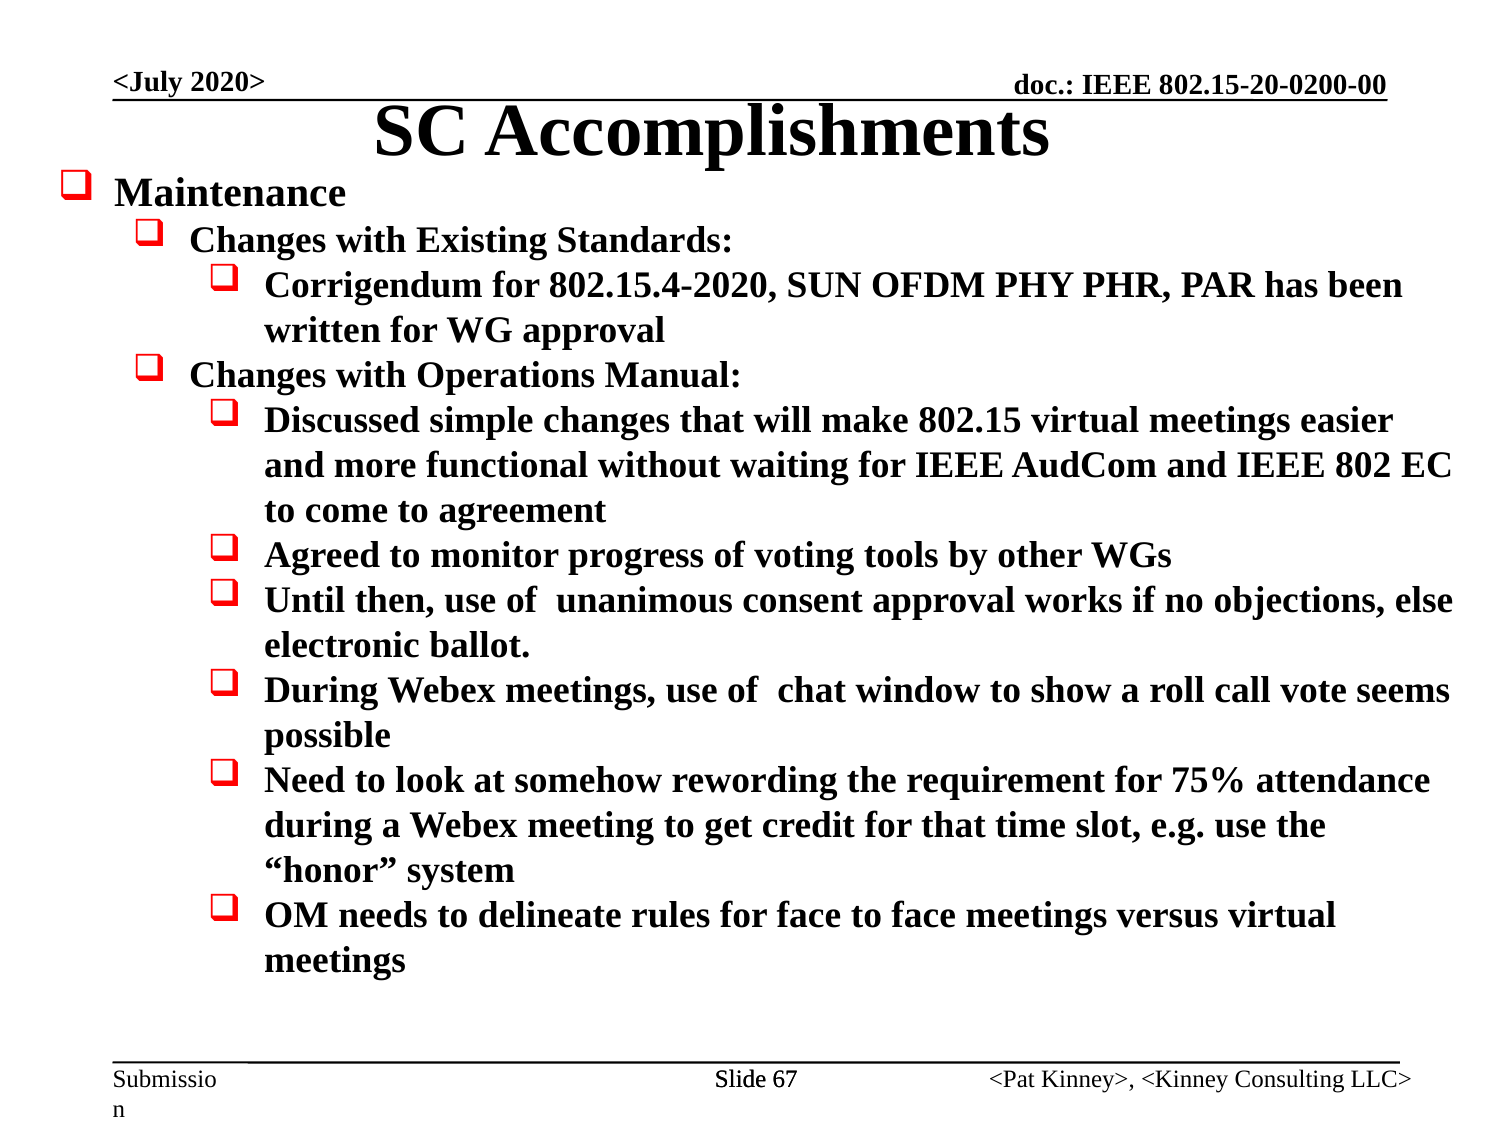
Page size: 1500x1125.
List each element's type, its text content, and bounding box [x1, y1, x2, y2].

title SC Accomplishments [75, 62, 1350, 97]
text_box Maintenance Changes with Existing Standards: Corrigendum for 802.15.4-2020, SUN OFDM PHY PHR, PAR has been written for WG approval Changes with Operations Manual: Discussed simple changes that will make 802.15 virtual meetings easier and more functional without waiting for IEEE AudCom and IEEE 802 EC to come to agreement Agreed to monitor progress of voting tools by other WGs Until then, use of unanimous consent approval works if no objections, else electronic ballot. During Webex meetings, use of chat window to show a roll call vote seems possible Need to look at somehow rewording the requirement for 75% attendance during a Webex meeting to get credit for that time slot, e.g. use the “honor” system OM needs to delineate rules for face to face meetings versus virtual meetings [43, 97, 1470, 1125]
